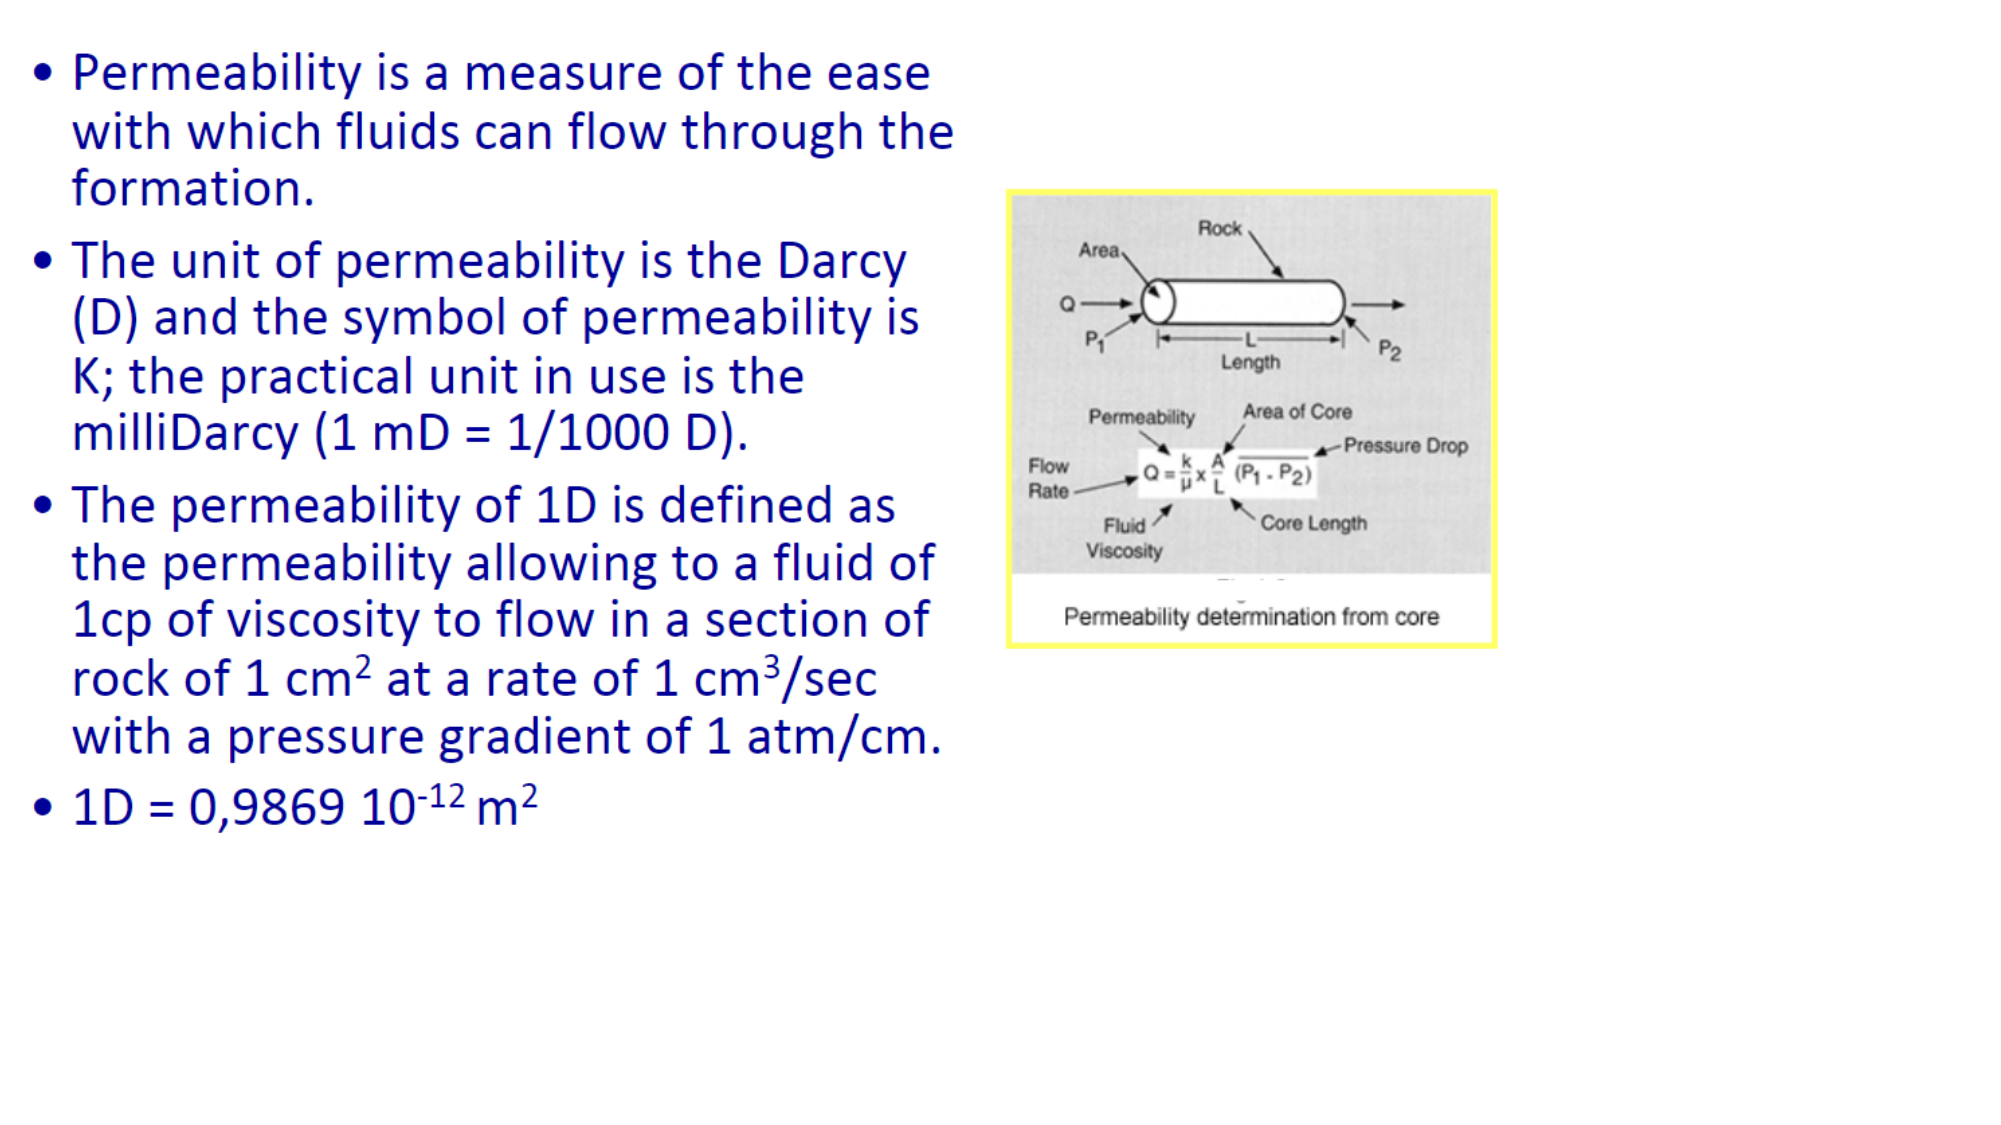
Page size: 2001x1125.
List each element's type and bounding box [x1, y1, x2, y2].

picture [0, 12, 1582, 848]
